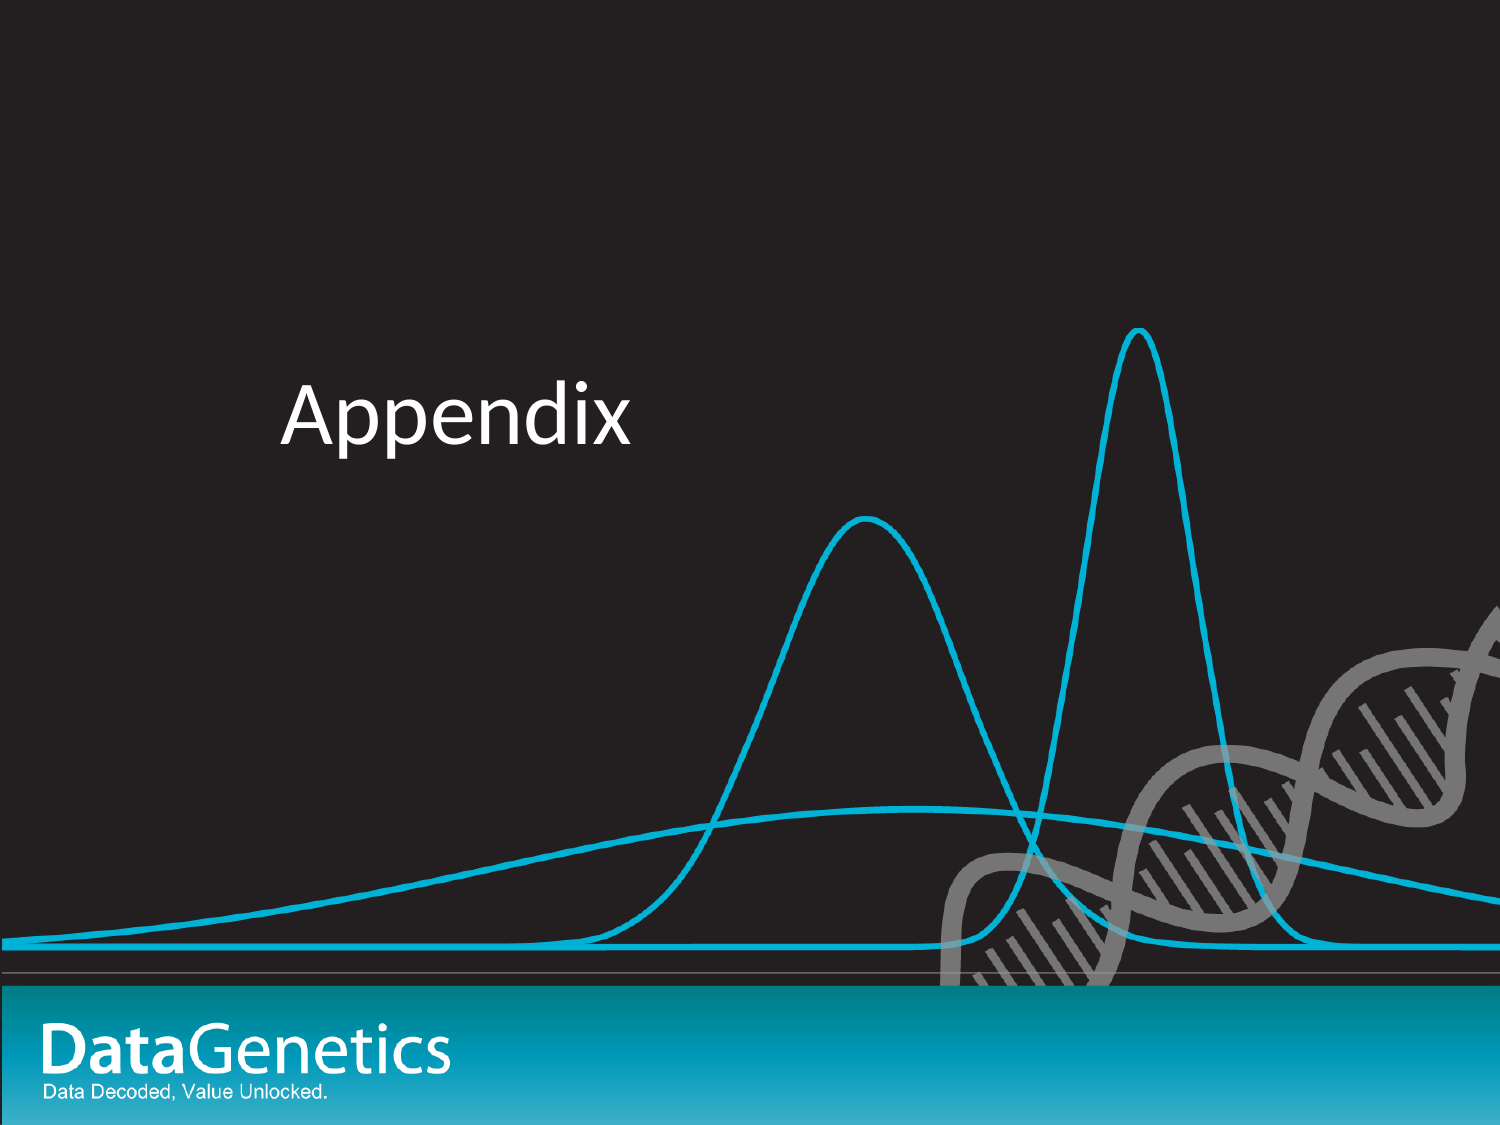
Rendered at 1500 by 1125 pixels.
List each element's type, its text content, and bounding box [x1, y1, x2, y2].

title Appendix [0, 287, 1095, 529]
picture [0, 0, 1500, 1125]
